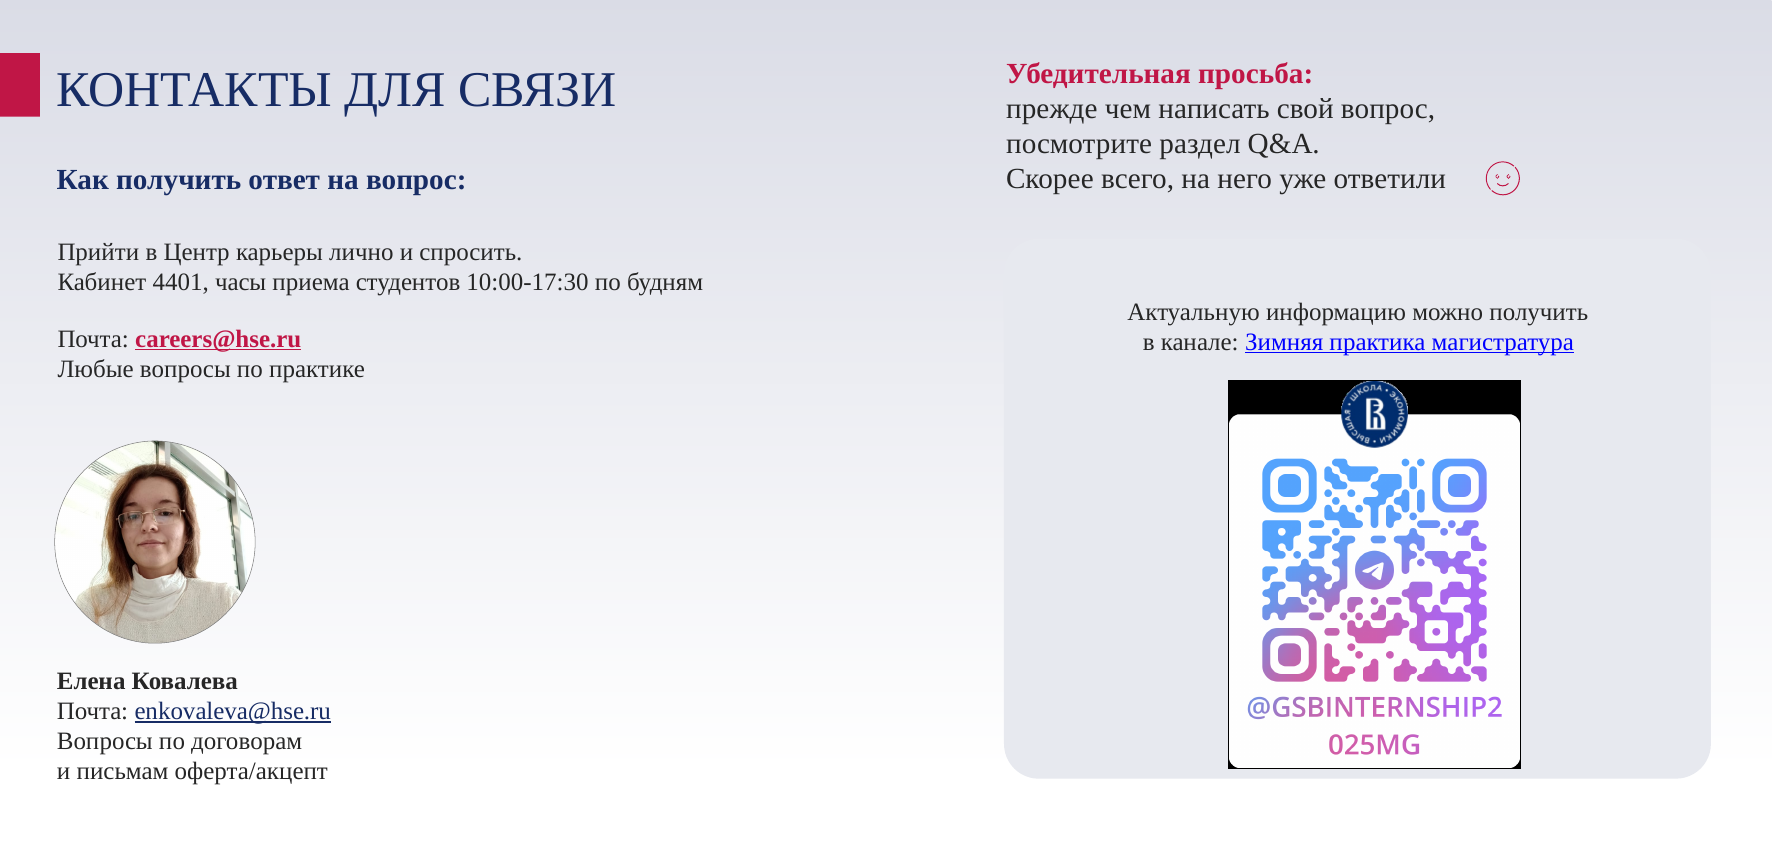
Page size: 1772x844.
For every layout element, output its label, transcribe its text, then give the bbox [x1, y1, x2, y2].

picture [1228, 380, 1521, 769]
text_box [1001, 236, 1713, 781]
text_box Актуальную информацию можно получить в канале: Зимняя практика магистратура [1105, 288, 1610, 363]
text_box Елена Ковалева Почта: enkovaleva@hse.ru Вопросы по договорам и письмам оферта/акцепт [39, 657, 384, 792]
text_box КОНТАКТЫ ДЛЯ СВЯЗИ [54, 54, 733, 158]
text_box Убедительная просьба: прежде чем написать свой вопрос, посмотрите раздел Q&A. Скорее всего, на него уже ответили [1003, 52, 1772, 124]
picture [54, 440, 256, 644]
text_box Как получить ответ на вопрос: [54, 158, 937, 230]
text_box Почта: careers@hse.ru Любые вопросы по практике [40, 314, 841, 390]
text_box Прийти в Центр карьеры лично и спросить. Кабинет 4401, часы приема студентов 10:00-17:30 по будням [40, 228, 841, 303]
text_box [1485, 161, 1521, 196]
text_box [0, 53, 40, 117]
